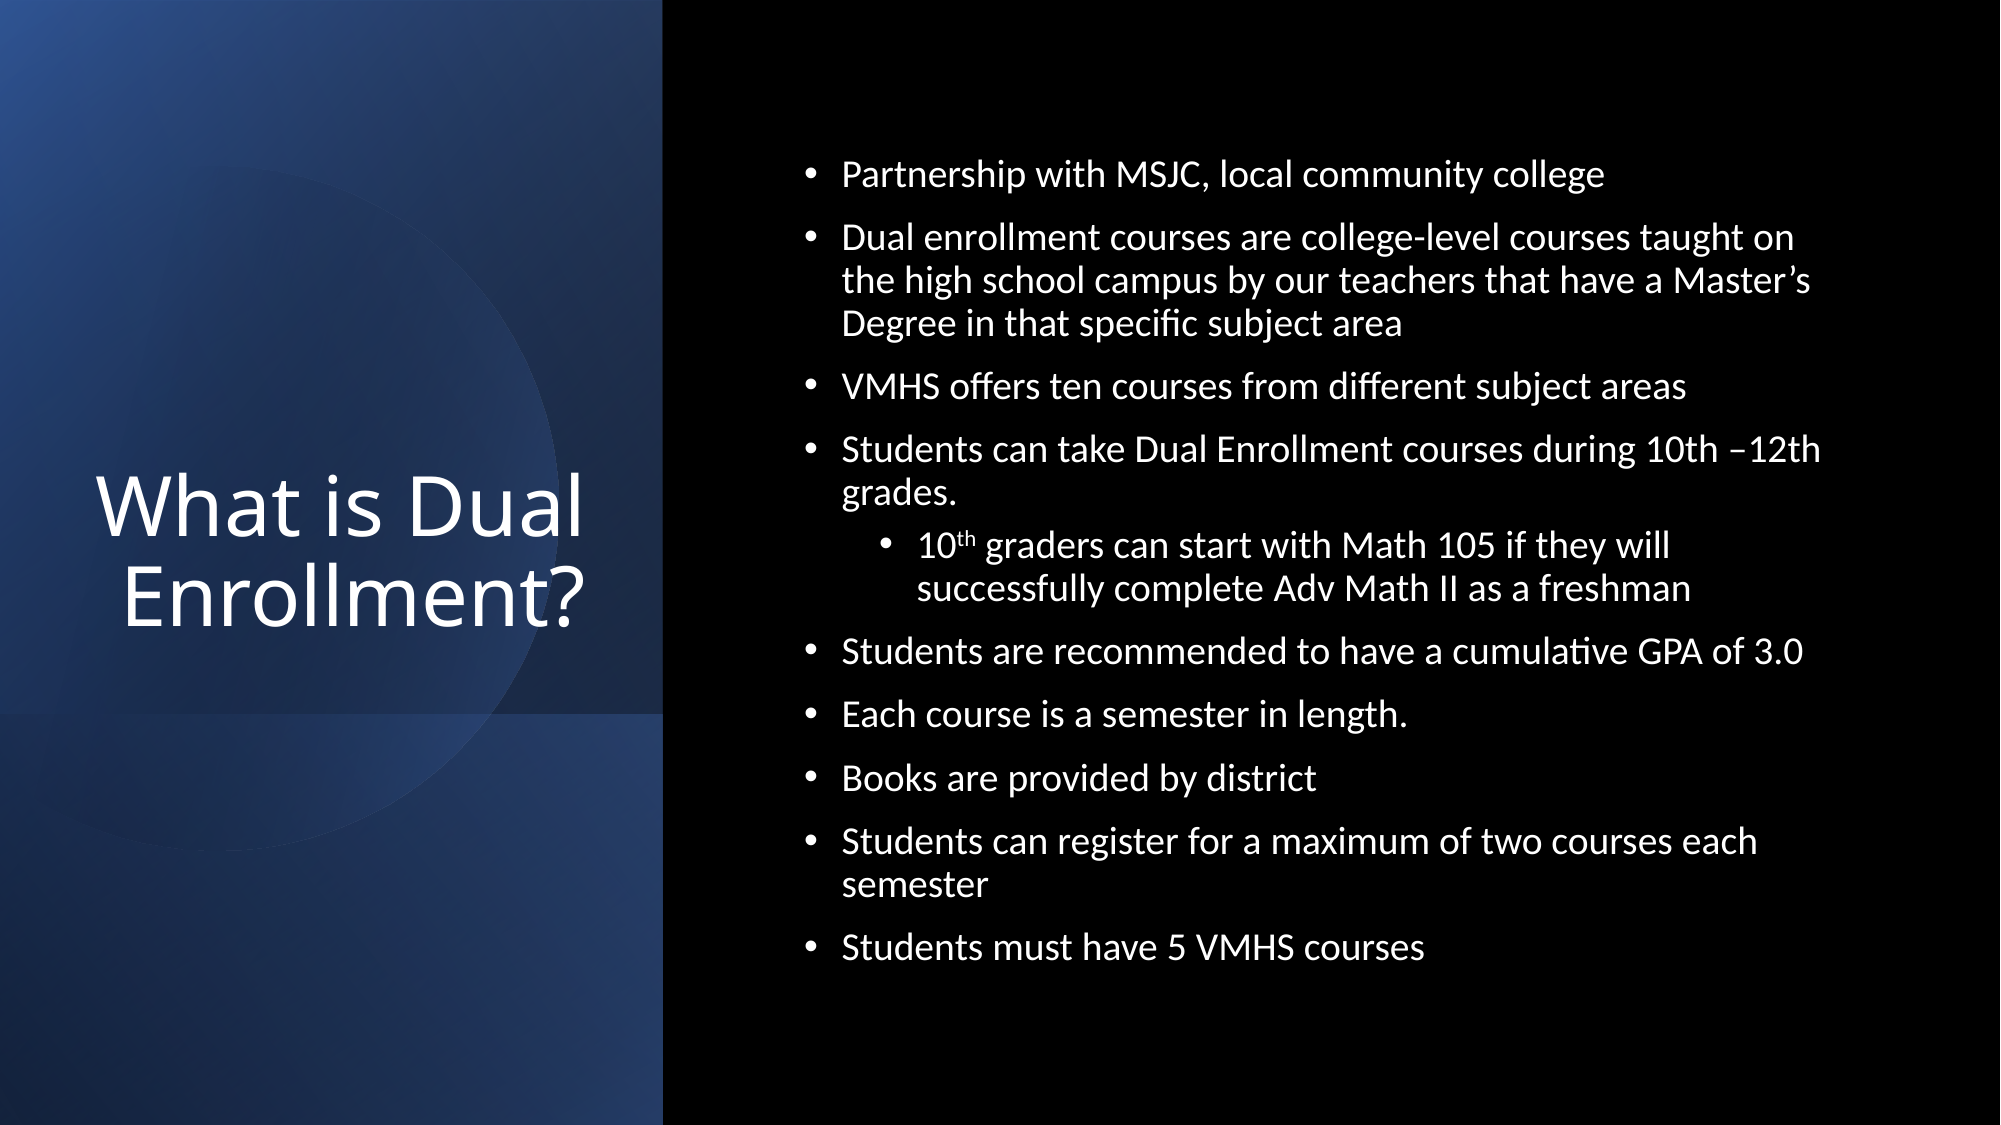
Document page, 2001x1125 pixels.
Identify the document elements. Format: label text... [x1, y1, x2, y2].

text_box [663, 0, 2000, 1125]
list Partnership with MSJC, local community college Dual enrollment courses are college-level courses taught on the high school campus by our teachers that have a Master’s Degree in that specific subject area VMHS offers ten courses from different subject areas Students can take Dual Enrollment courses during 10th –12th grades. 10th graders can start with Math 105 if they will successfully complete Adv Math II as a freshman Students are recommended to have a cumulative GPA of 3.0 Each course is a semester in length. Books are provided by district Students can register for a maximum of two courses each semester Students must have 5 VMHS courses [789, 106, 1865, 1017]
title What is Dual Enrollment? [76, 96, 602, 652]
text_box [0, 0, 663, 1124]
